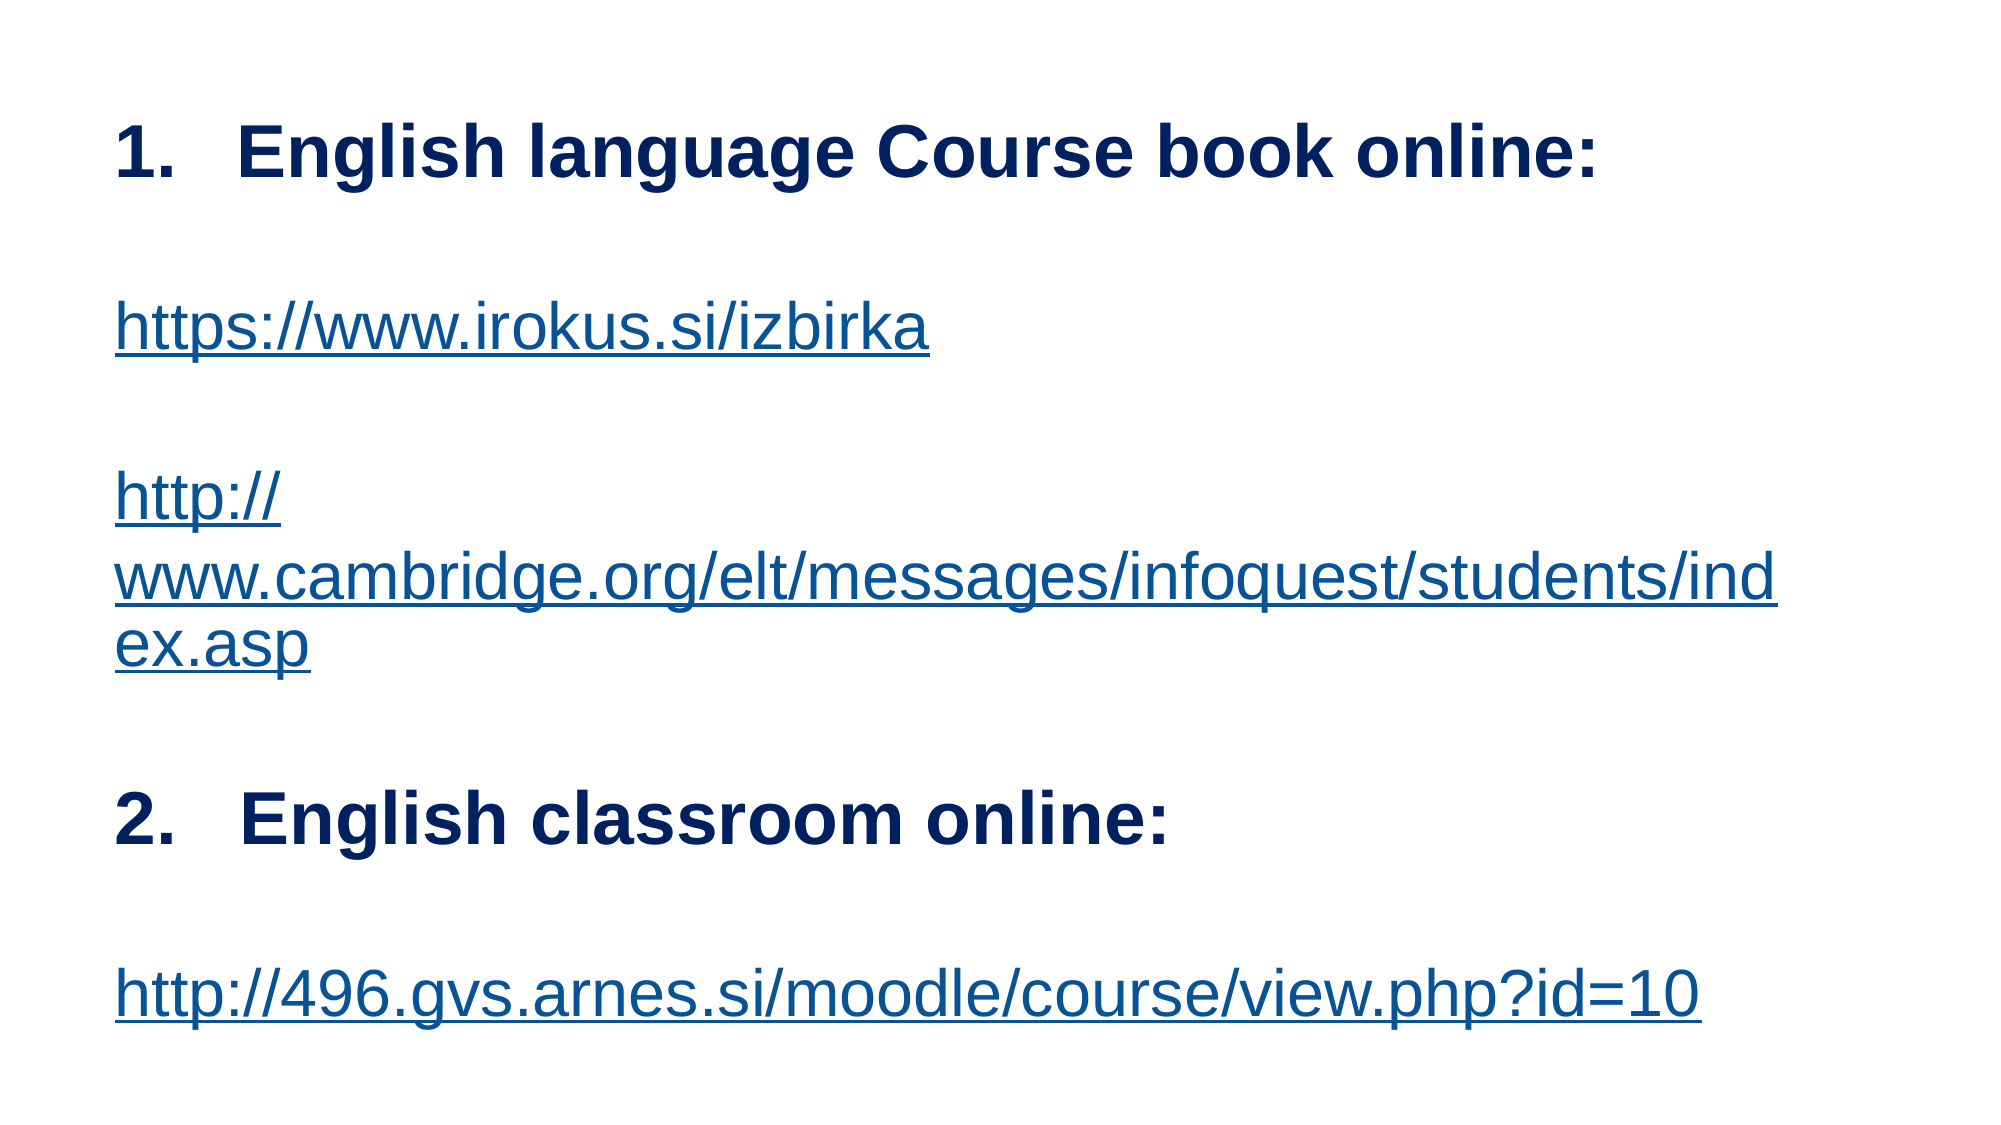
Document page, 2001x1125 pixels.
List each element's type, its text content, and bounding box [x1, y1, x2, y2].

text_box English language Course book online: https://www.irokus.si/izbirka http://www.cambridge.org/elt/messages/infoquest/students/index.asp 2. English classroom online: http://496.gvs.arnes.si/moodle/course/view.php?id=10 [99, 95, 1821, 970]
